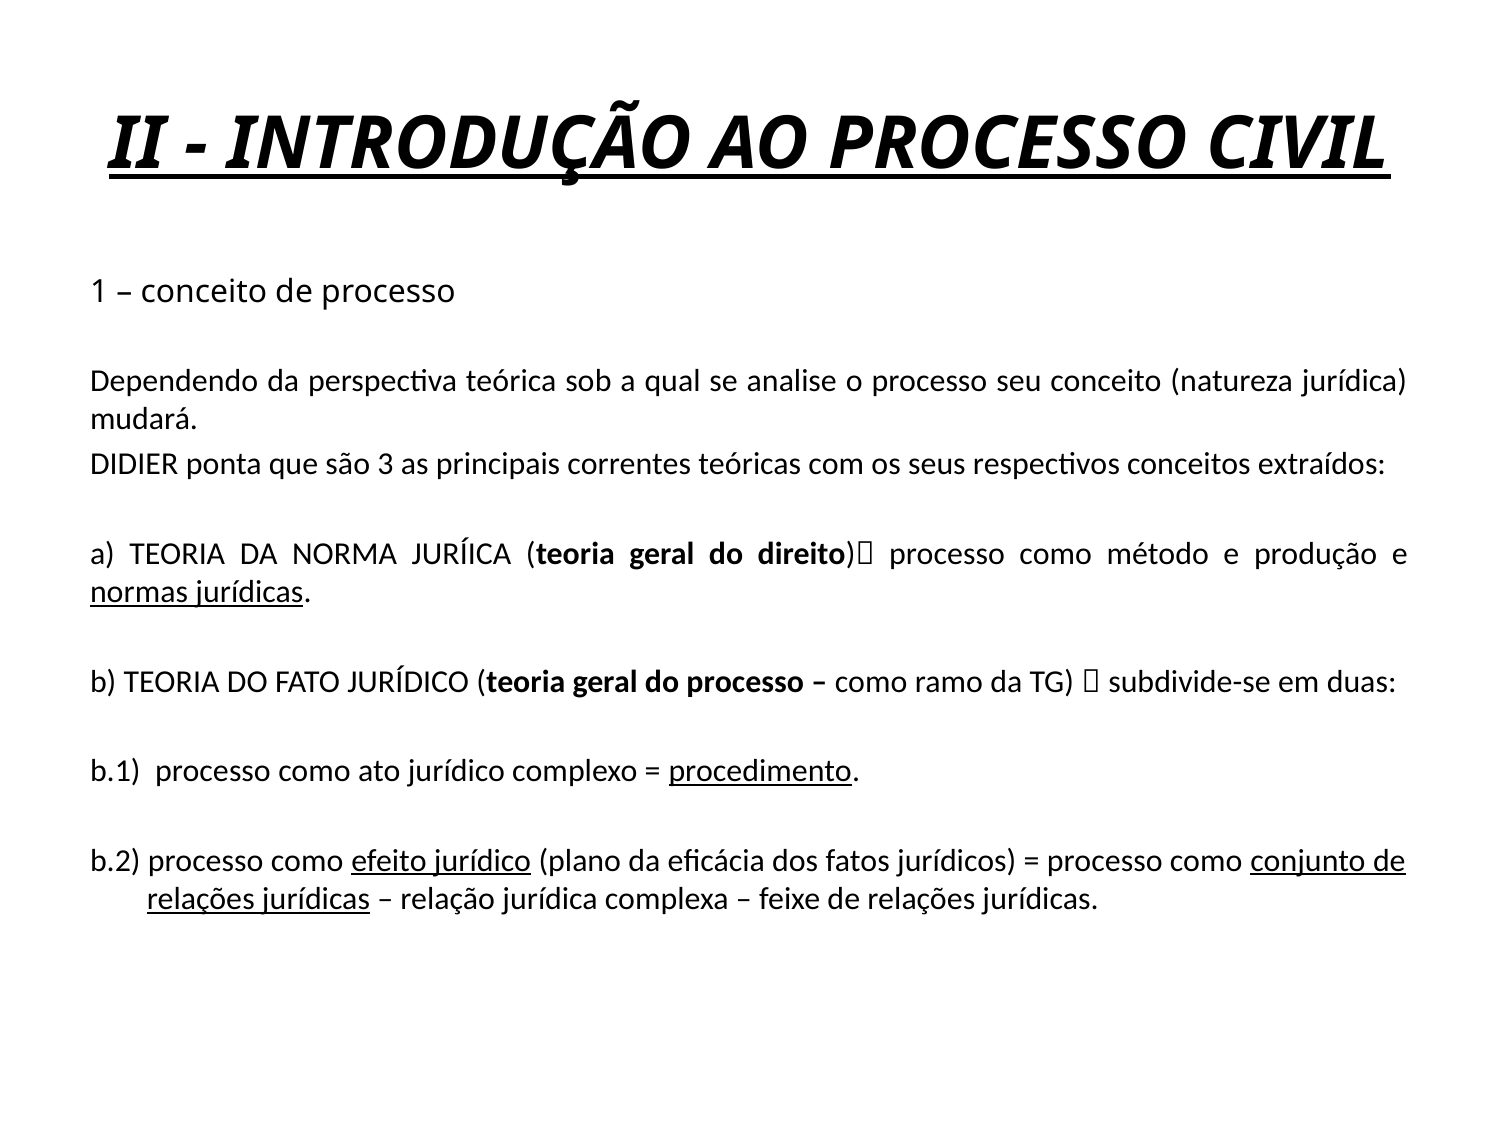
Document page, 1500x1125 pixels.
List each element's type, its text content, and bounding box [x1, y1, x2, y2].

title II - INTRODUÇÃO AO PROCESSO CIVIL [75, 45, 1425, 233]
list 1 – conceito de processo Dependendo da perspectiva teórica sob a qual se analise o processo seu conceito (natureza jurídica) mudará. DIDIER ponta que são 3 as principais correntes teóricas com os seus respectivos conceitos extraídos: a) TEORIA DA NORMA JURÍICA (teoria geral do direito) processo como método e produção e normas jurídicas. b) TEORIA DO FATO JURÍDICO (teoria geral do processo – como ramo da TG)  subdivide-se em duas: b.1) processo como ato jurídico complexo = procedimento. b.2) processo como efeito jurídico (plano da eficácia dos fatos jurídicos) = processo como conjunto de relações jurídicas – relação jurídica complexa – feixe de relações jurídicas. [75, 262, 1424, 965]
